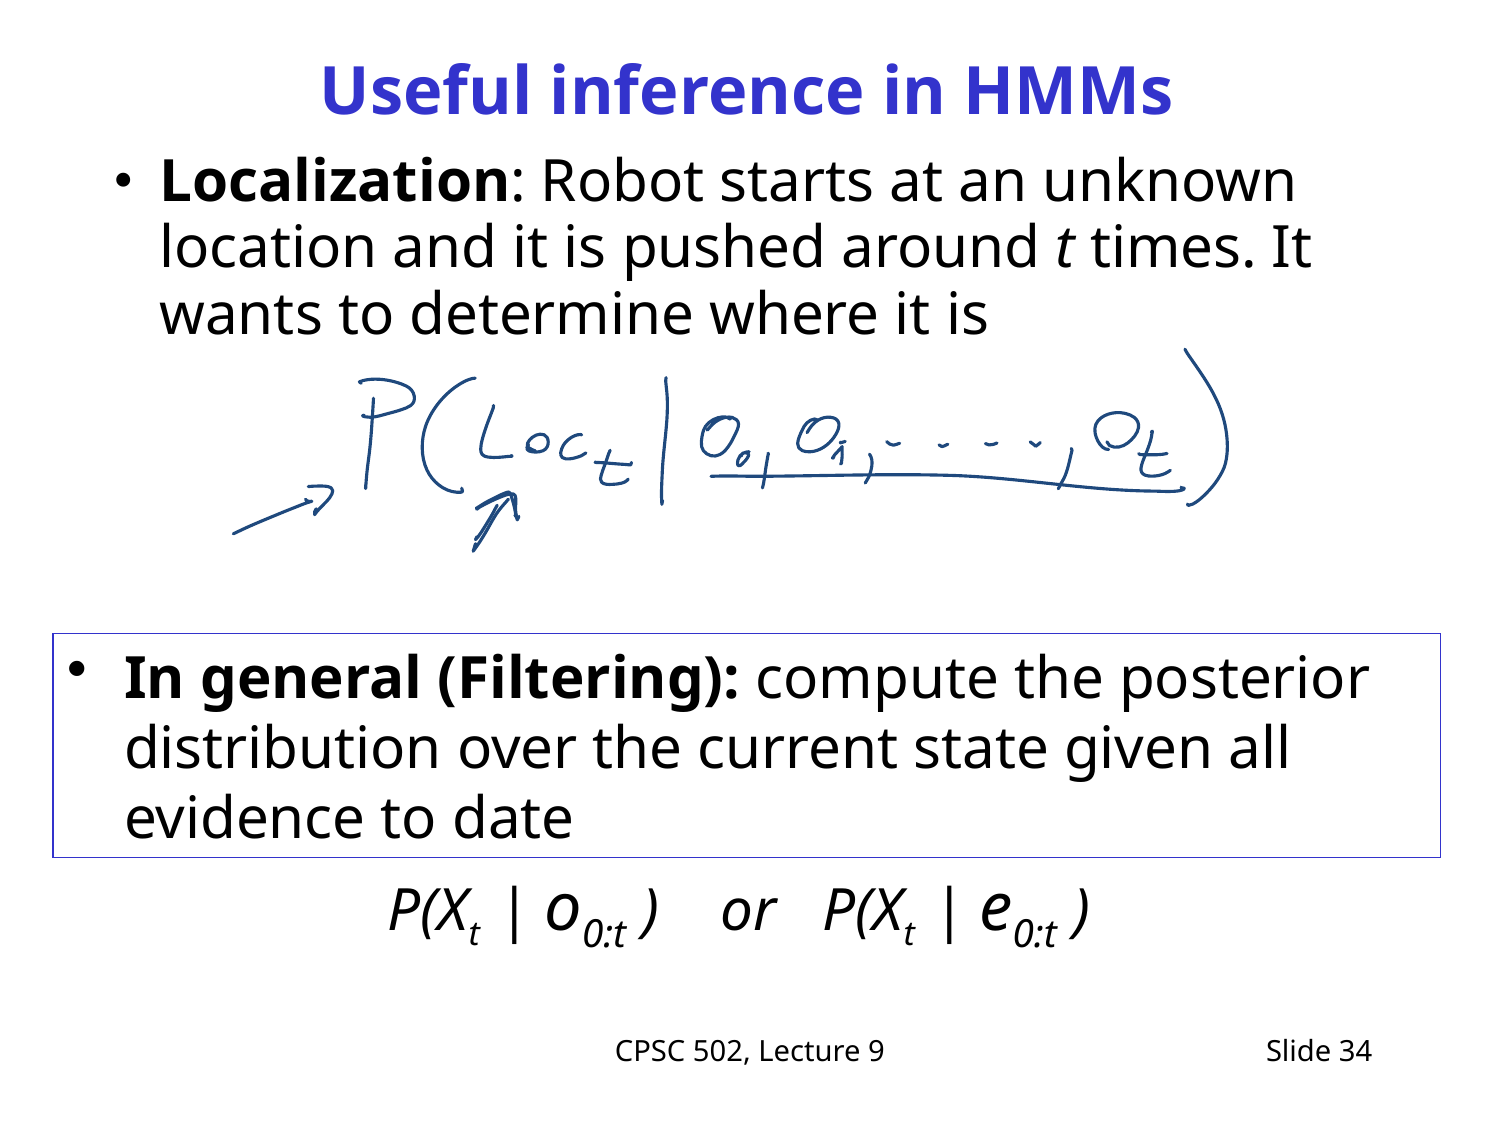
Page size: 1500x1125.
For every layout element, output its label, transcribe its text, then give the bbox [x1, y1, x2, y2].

slide_number Slide 34 [1074, 1024, 1388, 1101]
text_box Localization: Robot starts at an unknown location and it is pushed around t times. It wants to determine where it is [23, 140, 1430, 434]
title Useful inference in HMMs [46, 34, 1448, 148]
footer CPSC 502, Lecture 9 [512, 1024, 988, 1101]
text_box In general (Filtering): compute the posterior distribution over the current state given all evidence to date P(Xt | o0:t ) or P(Xt | e0:t ) [53, 633, 1441, 858]
